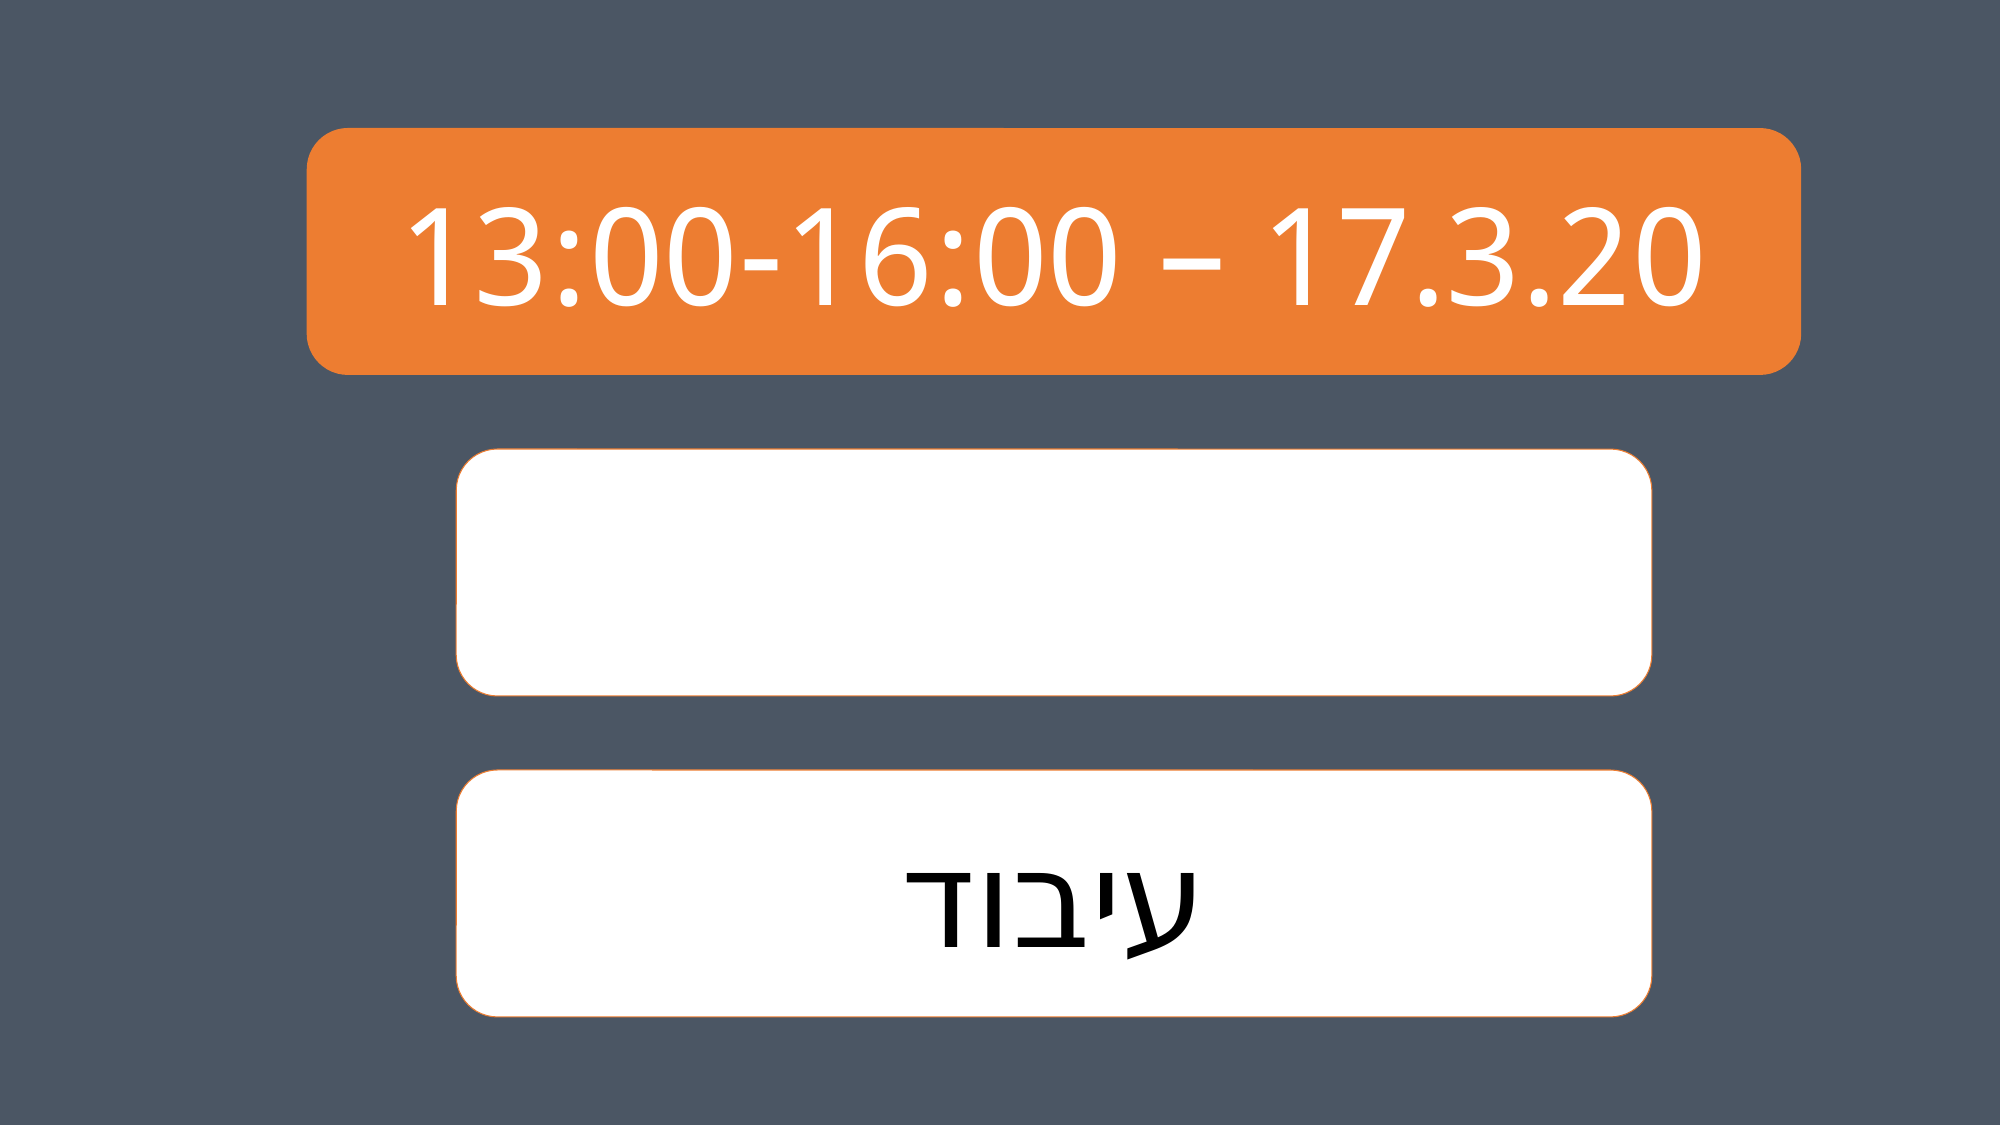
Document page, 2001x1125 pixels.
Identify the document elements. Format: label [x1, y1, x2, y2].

text_box [119, 127, 1989, 1017]
